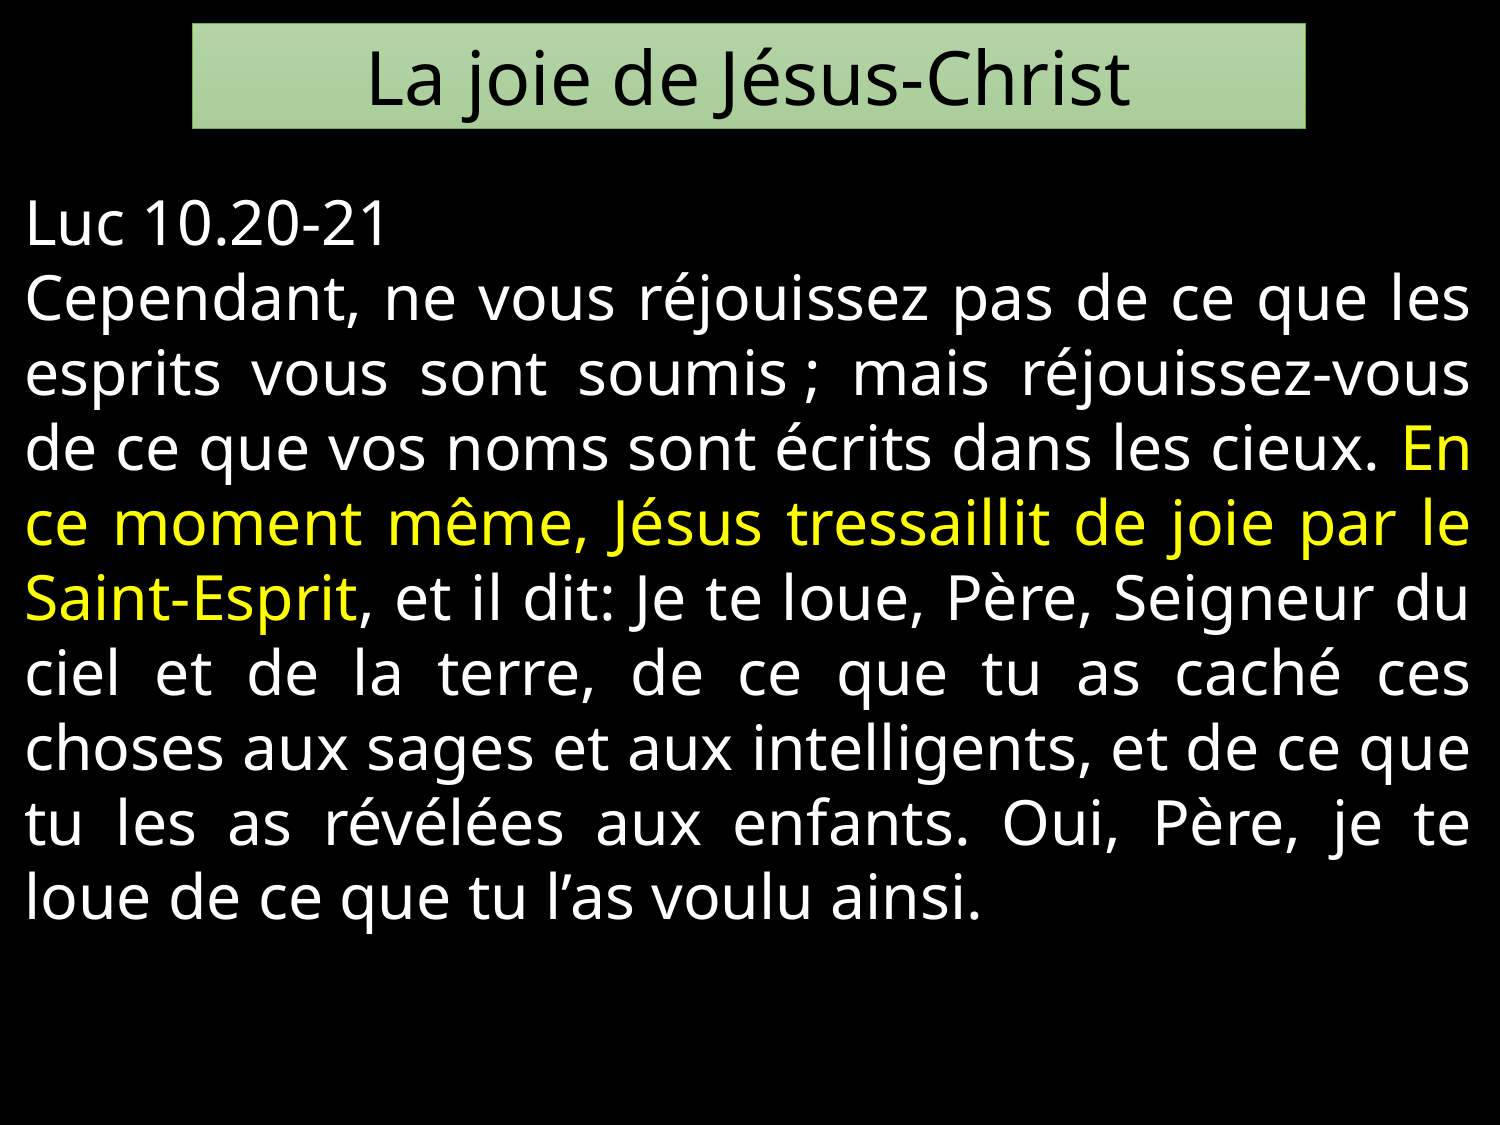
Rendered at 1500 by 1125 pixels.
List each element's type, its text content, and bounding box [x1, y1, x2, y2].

text_box Luc 10.20-21 Cependant, ne vous réjouissez pas de ce que les esprits vous sont soumis ; mais réjouissez-vous de ce que vos noms sont écrits dans les cieux. En ce moment même, Jésus tressaillit de joie par le Saint-Esprit, et il dit: Je te loue, Père, Seigneur du ciel et de la terre, de ce que tu as caché ces choses aux sages et aux intelligents, et de ce que tu les as révélées aux enfants. Oui, Père, je te loue de ce que tu l’as voulu ainsi. [9, 175, 1489, 940]
text_box La joie de Jésus-Christ [192, 23, 1306, 129]
